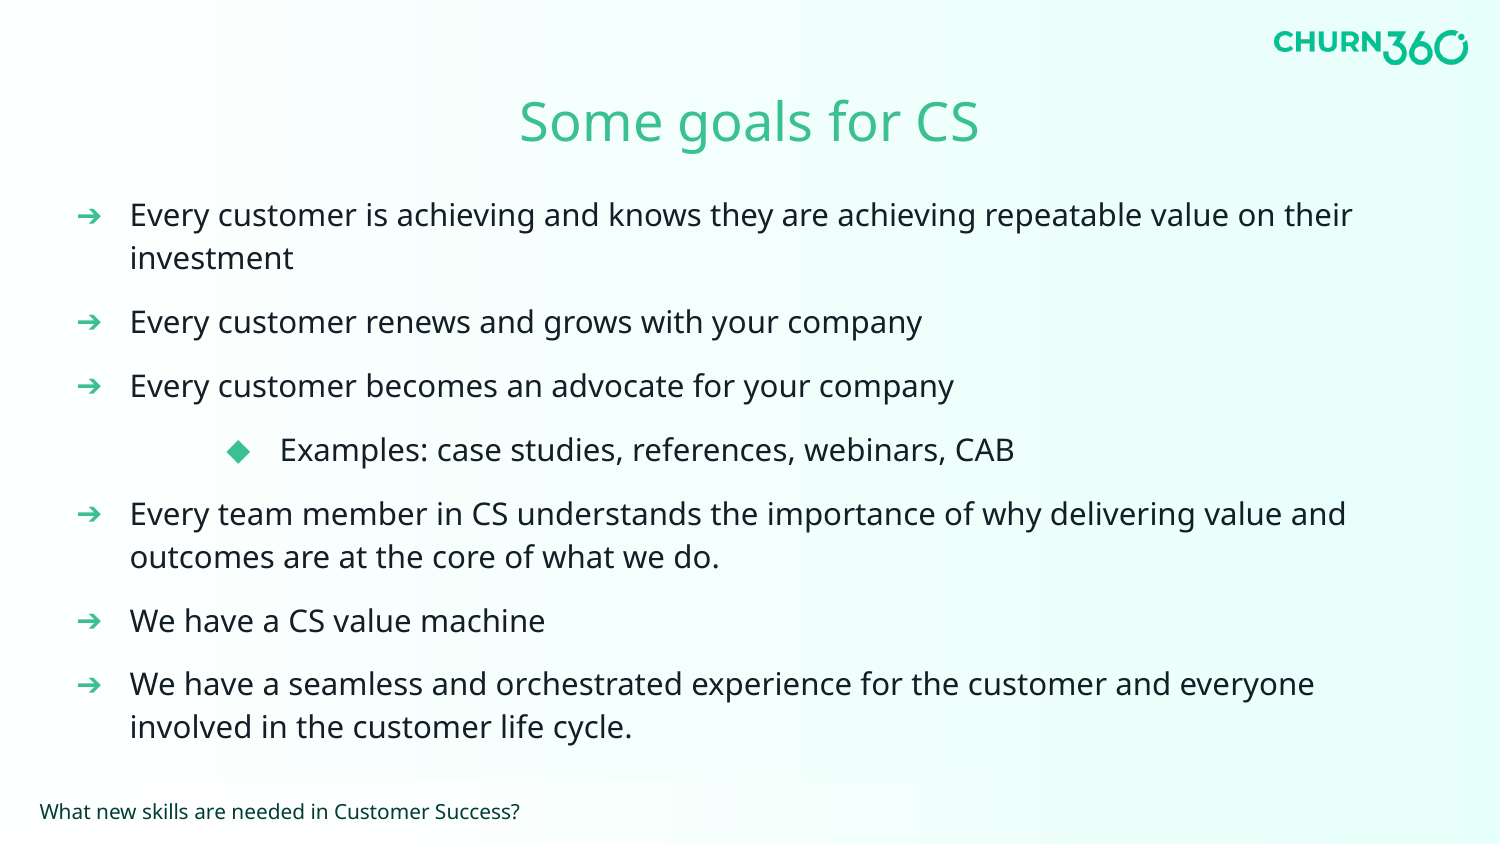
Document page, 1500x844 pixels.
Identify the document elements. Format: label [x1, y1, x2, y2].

text_box [0, 780, 1059, 844]
picture [0, 0, 1500, 844]
